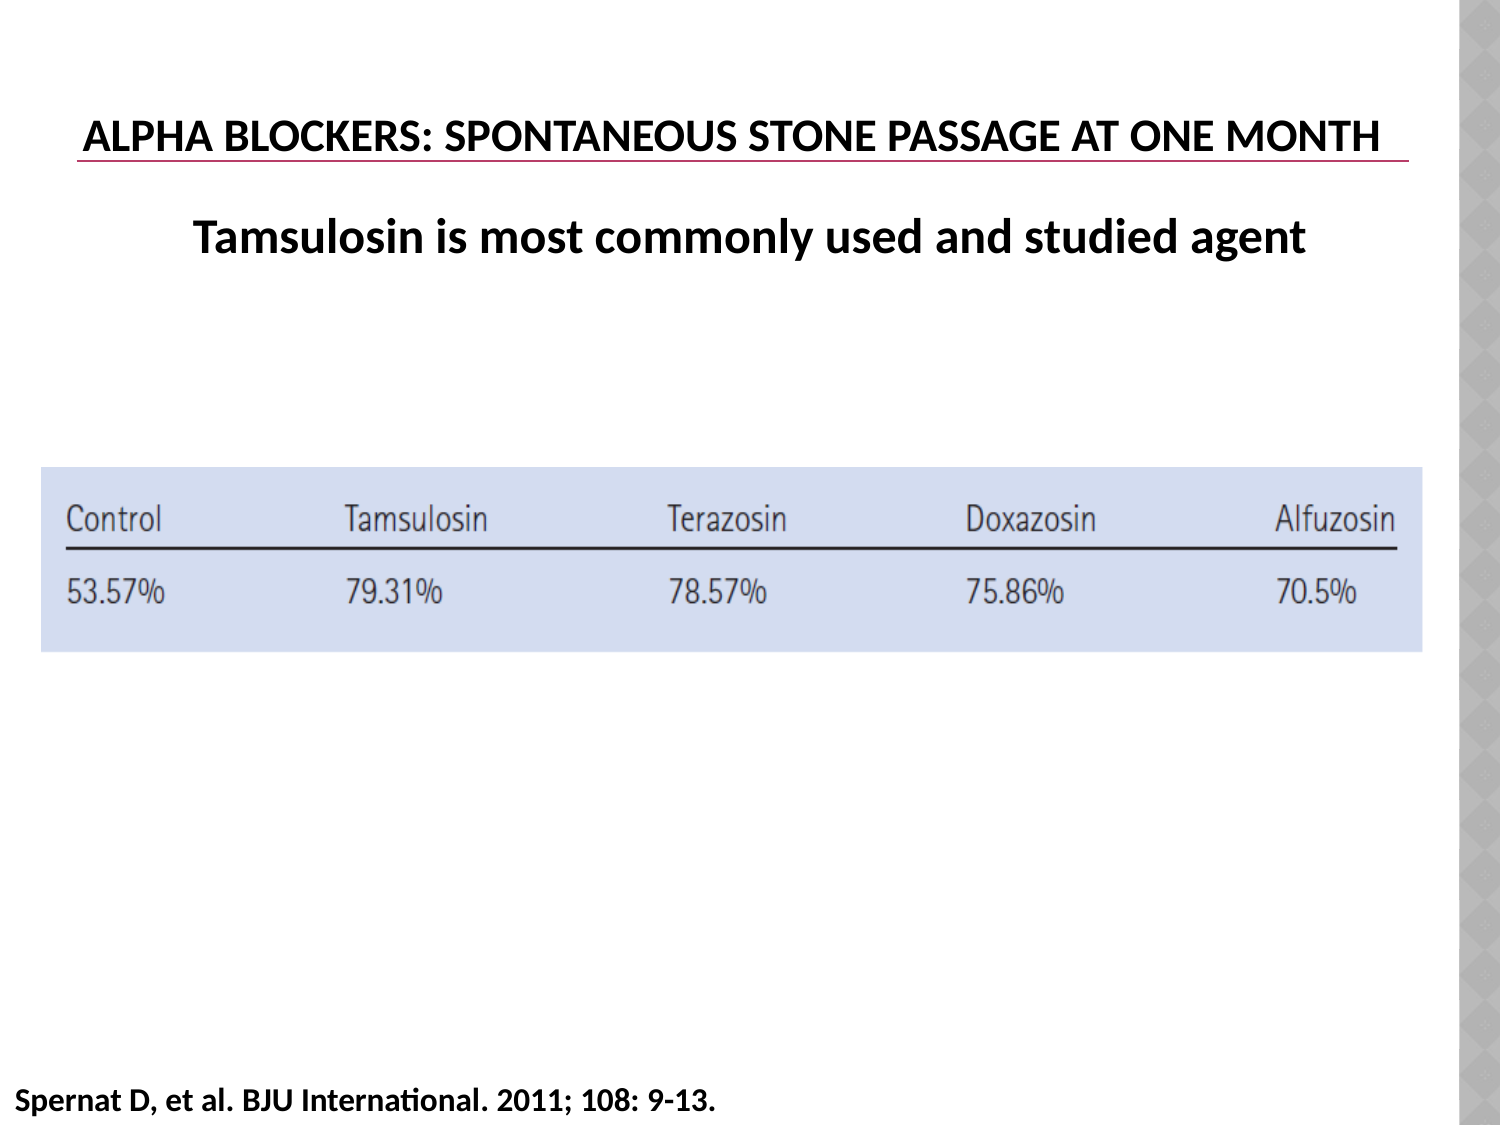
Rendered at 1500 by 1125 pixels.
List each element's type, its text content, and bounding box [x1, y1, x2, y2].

text_box Tamsulosin is most commonly used and studied agent [76, 196, 1424, 271]
picture [40, 467, 1424, 658]
title Alpha blockers: Spontaneous stone passage at one month [75, 52, 1412, 161]
text_box Spernat D, et al. BJU International. 2011; 108: 9-13. [0, 1067, 1462, 1125]
